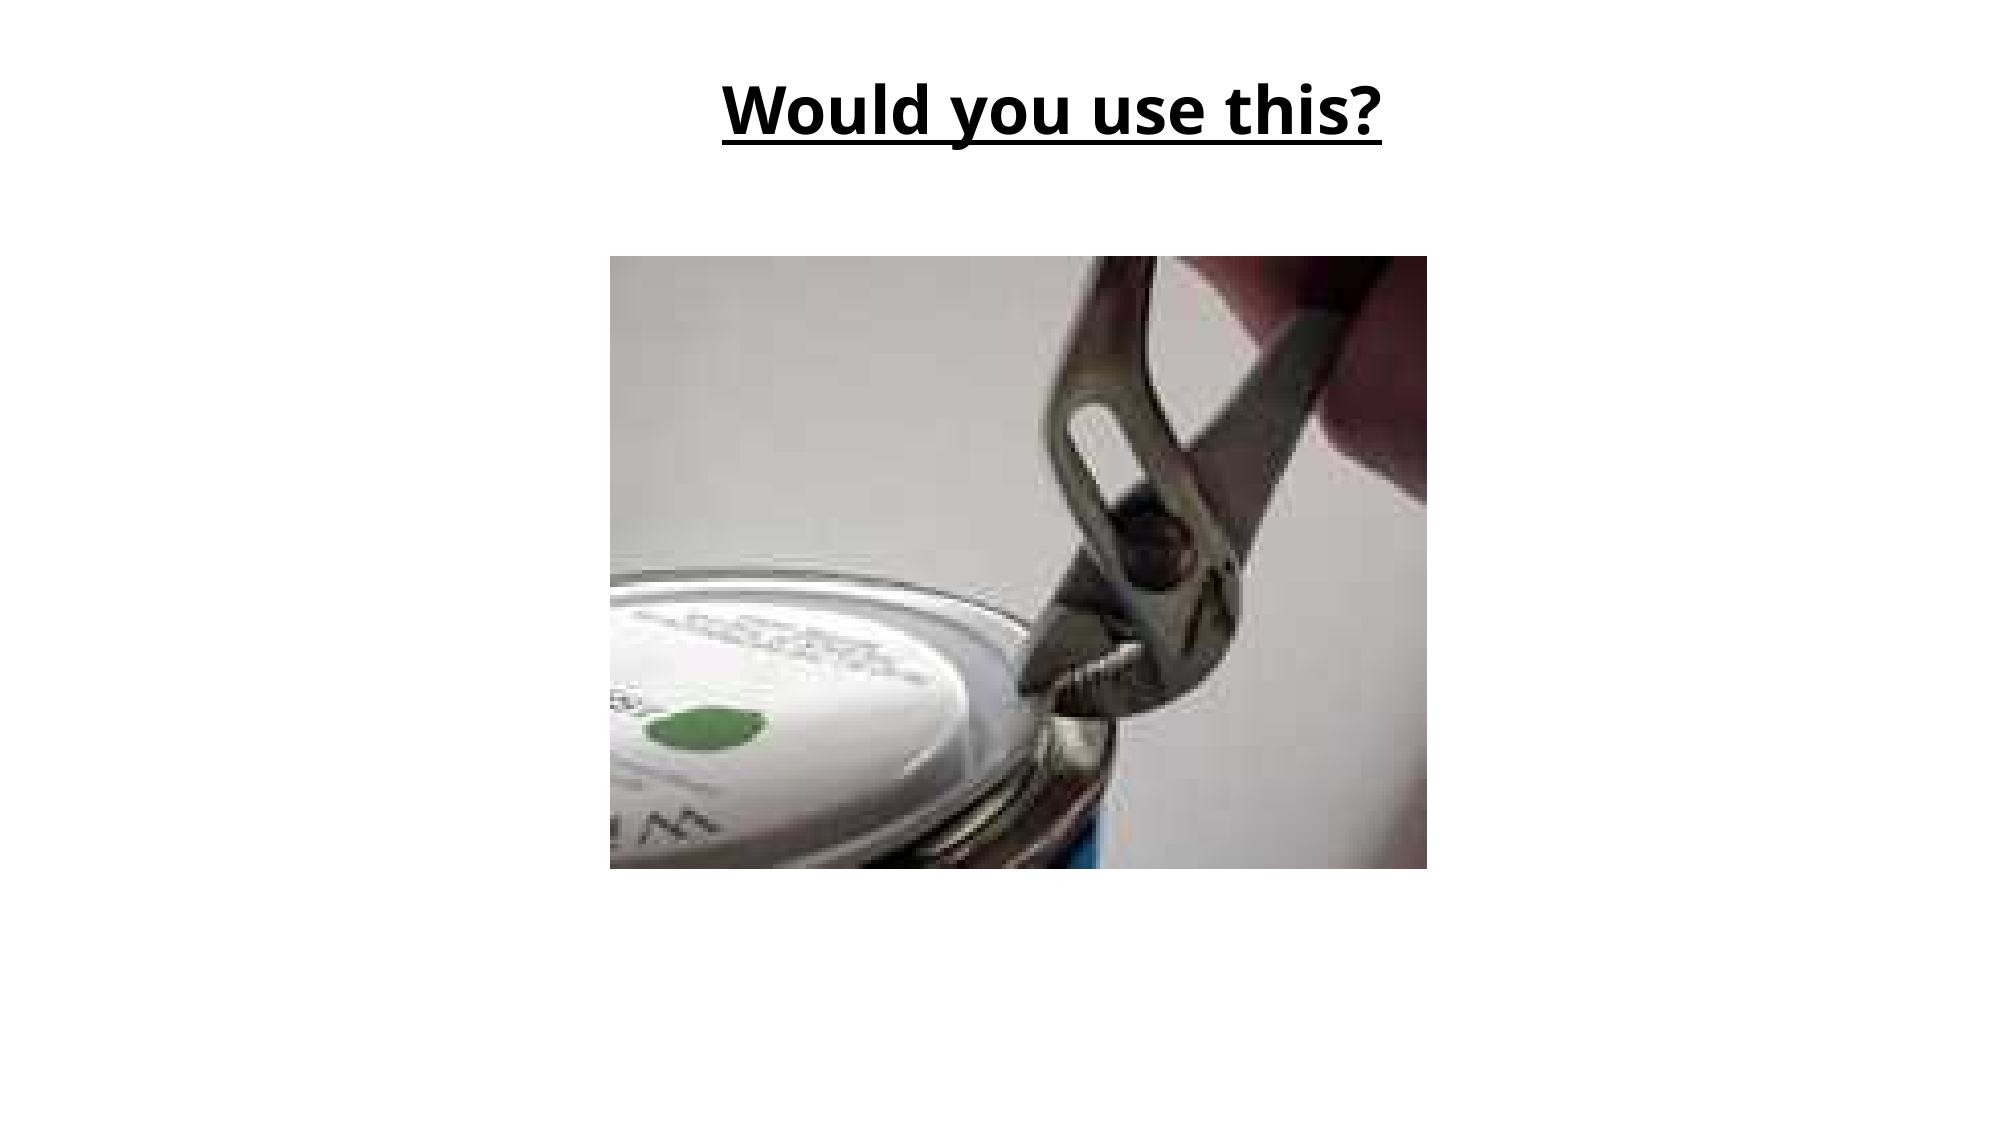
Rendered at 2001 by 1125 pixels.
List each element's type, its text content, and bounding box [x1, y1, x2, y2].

picture [609, 255, 1427, 869]
text_box Would you use this? [389, 60, 1716, 156]
